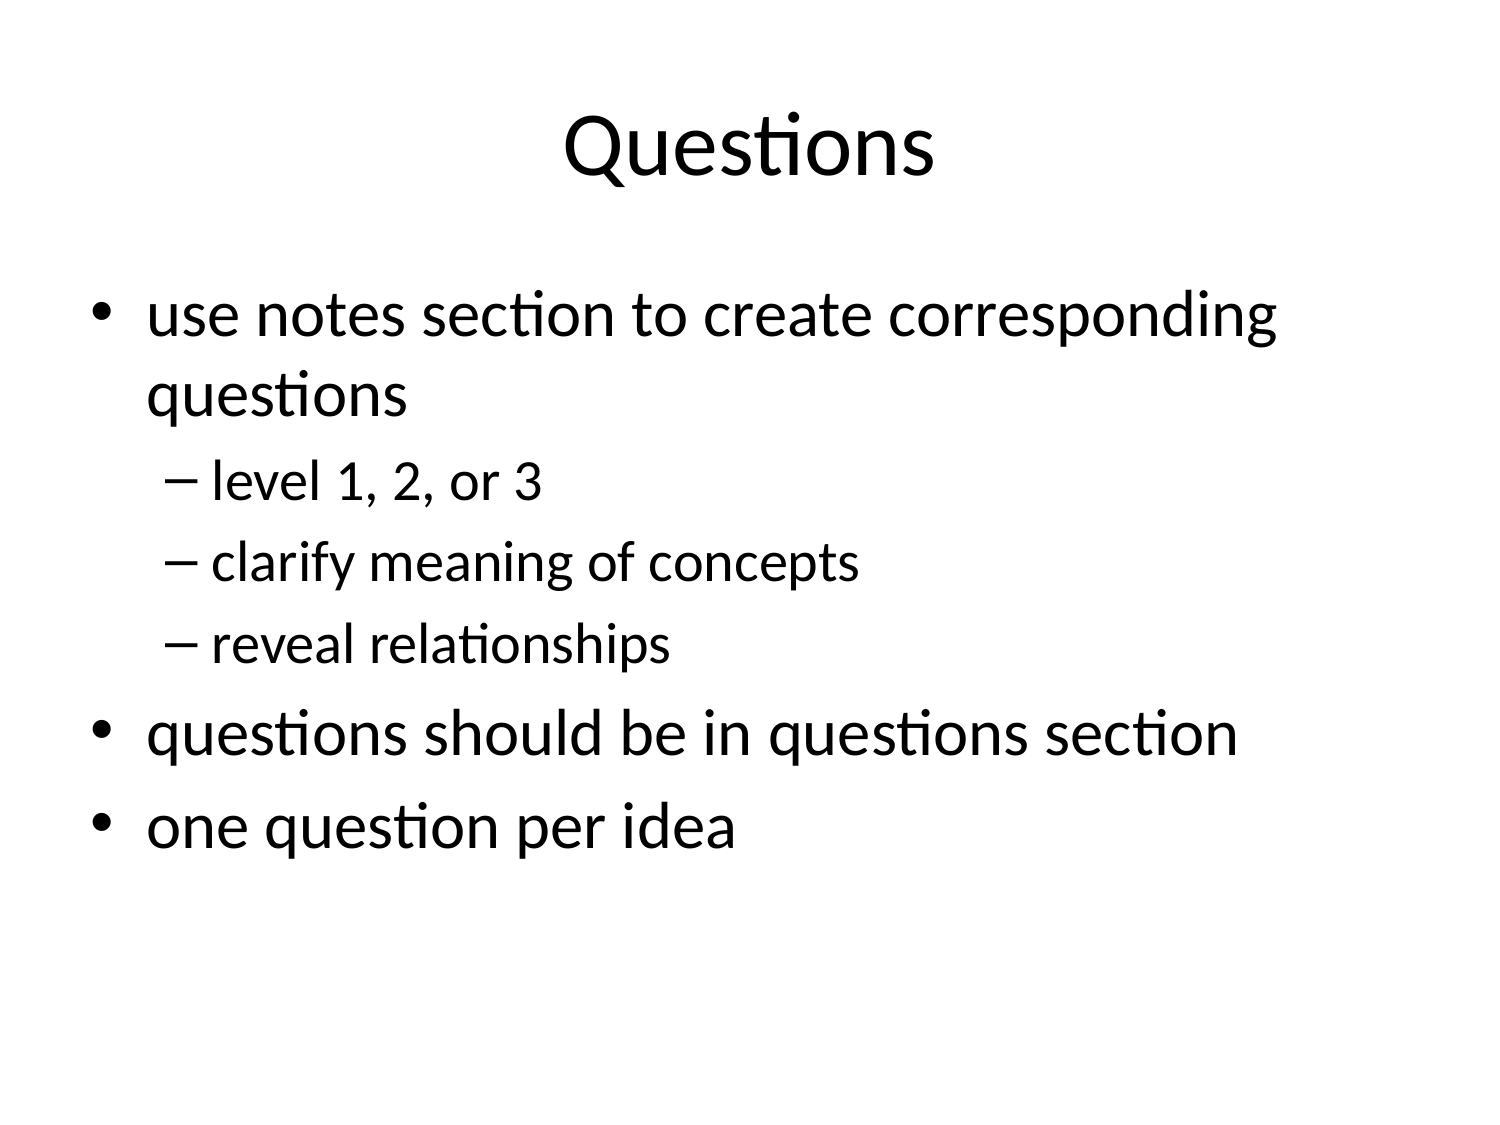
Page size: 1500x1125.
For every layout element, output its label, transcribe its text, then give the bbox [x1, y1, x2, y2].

title Questions [75, 45, 1425, 233]
list use notes section to create corresponding questions level 1, 2, or 3 clarify meaning of concepts reveal relationships questions should be in questions section one question per idea [75, 262, 1425, 1005]
